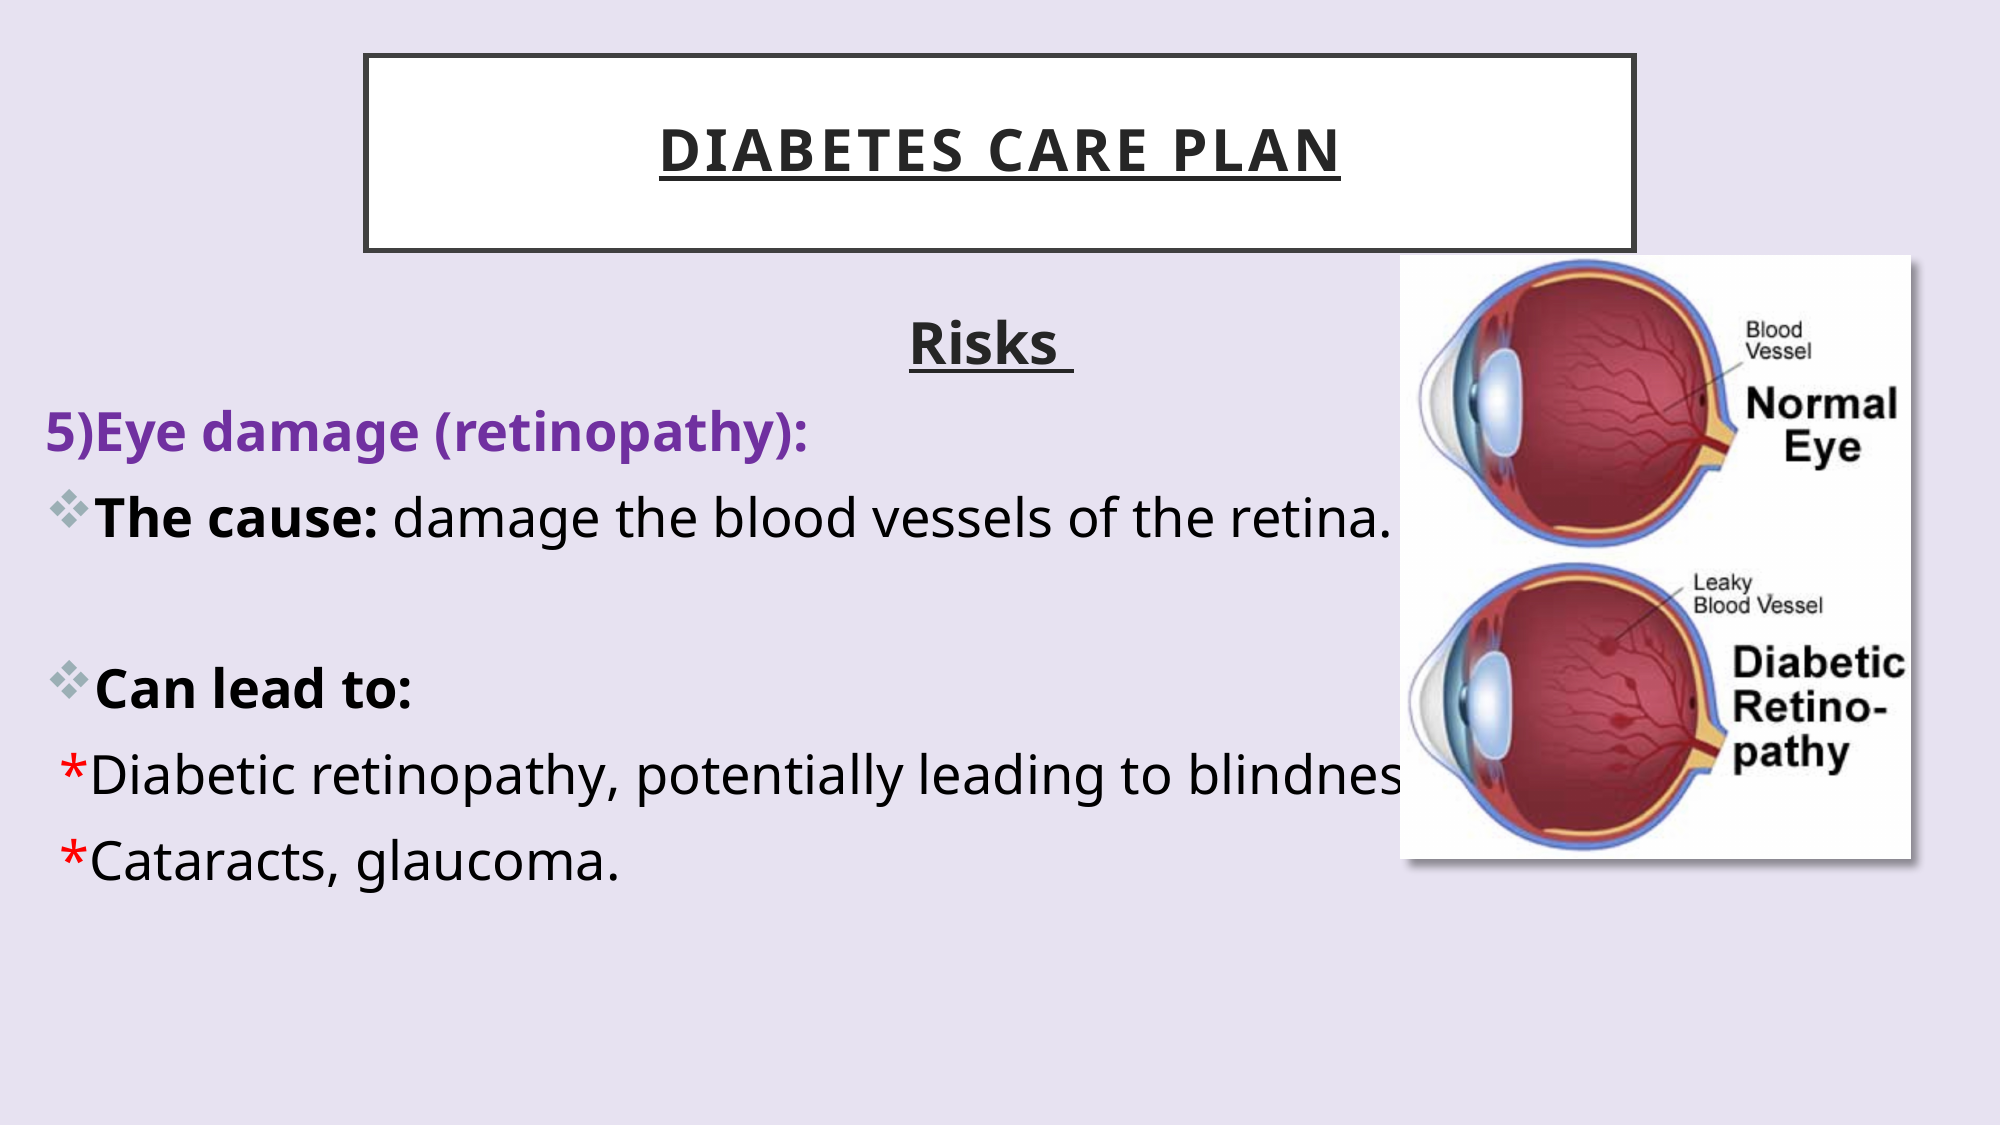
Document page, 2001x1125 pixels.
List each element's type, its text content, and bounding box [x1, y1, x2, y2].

list Risks 5)Eye damage (retinopathy): The cause: damage the blood vessels of the retina. Can lead to: *Diabetic retinopathy, potentially leading to blindness. *Cataracts, glaucoma. [30, 298, 1953, 1125]
title diabetes care plan [363, 53, 1637, 253]
picture [1400, 255, 1911, 859]
